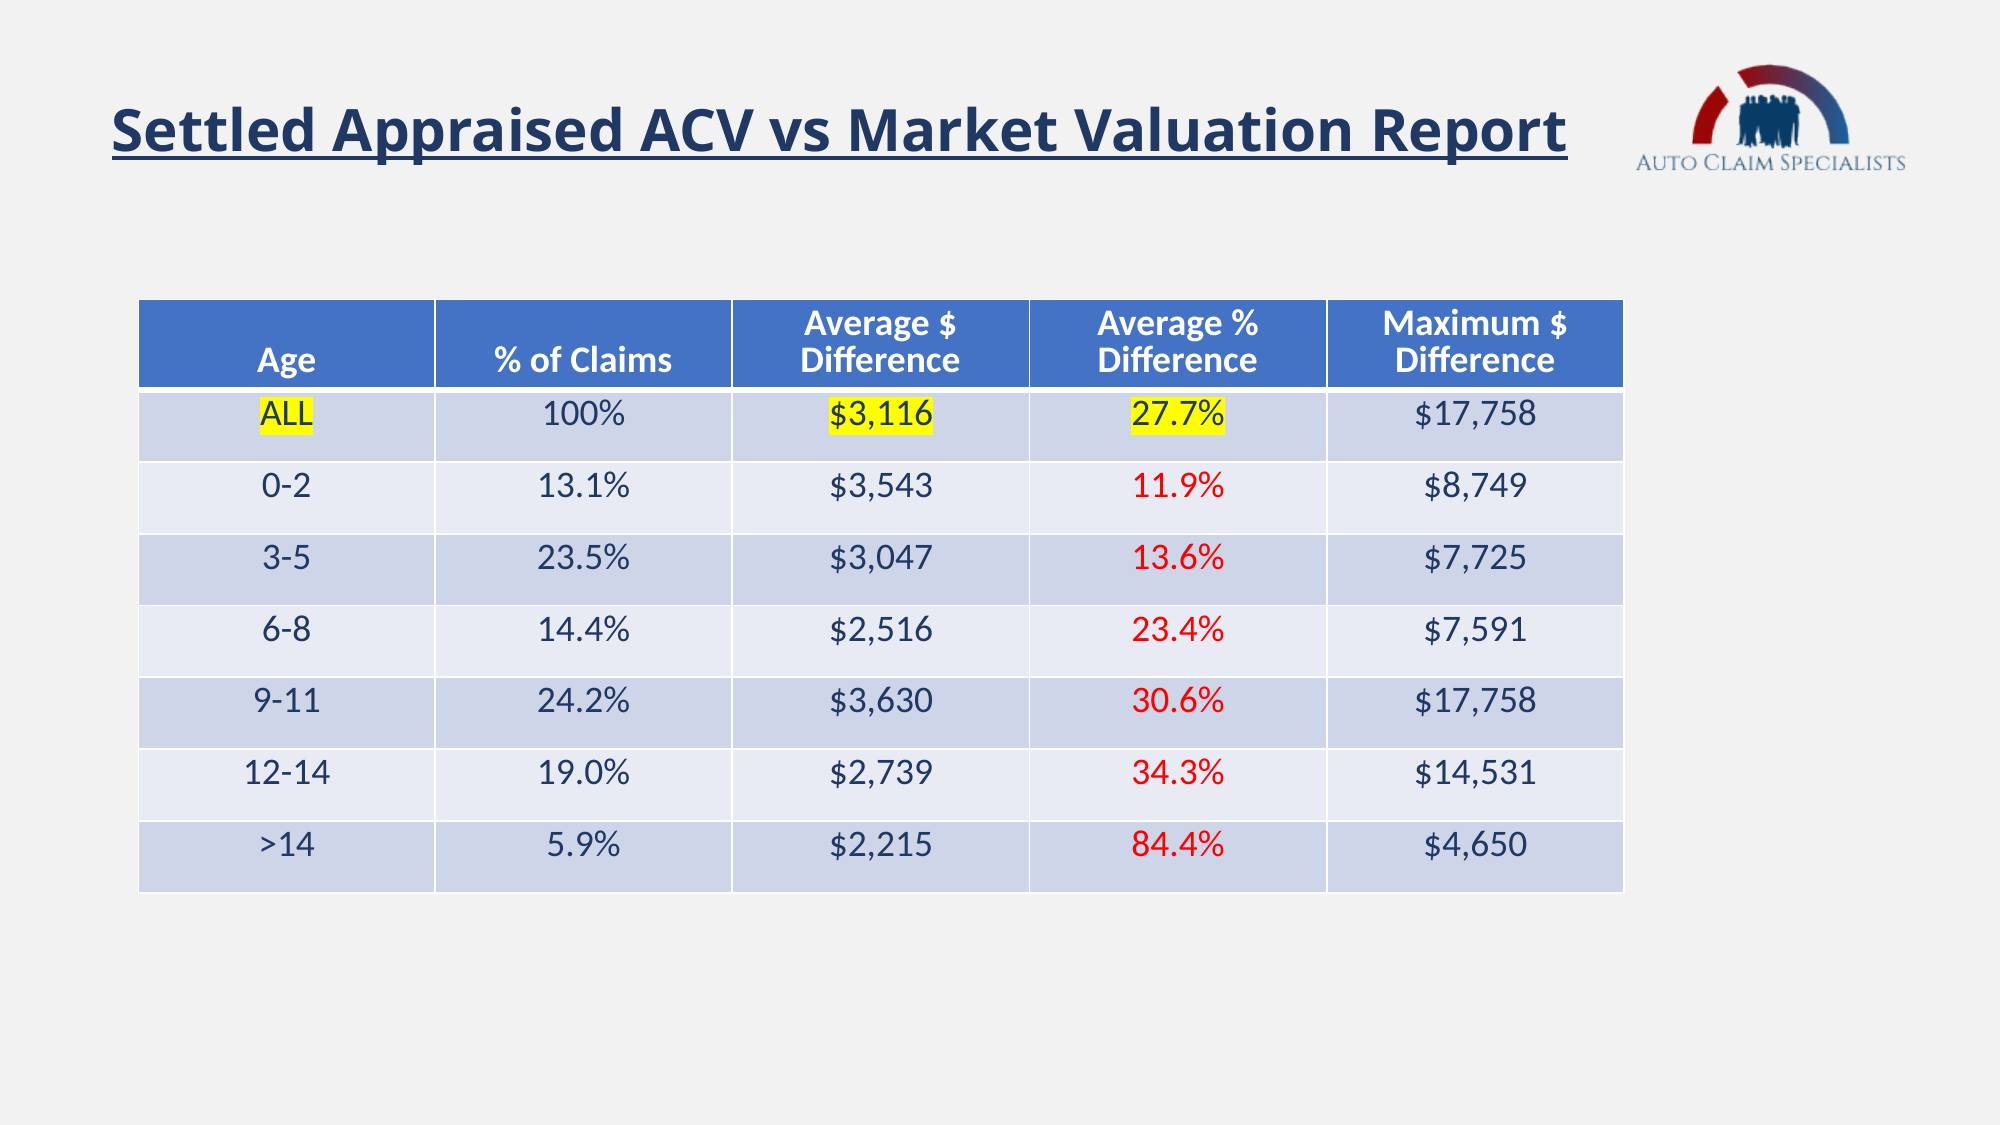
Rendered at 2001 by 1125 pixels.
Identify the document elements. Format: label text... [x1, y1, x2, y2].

table_cell $14,531 [1328, 750, 1623, 820]
table_cell 13.1% [436, 463, 731, 533]
table_cell 12-14 [139, 750, 434, 820]
table_cell 19.0% [436, 750, 731, 820]
table_cell 30.6% [1030, 678, 1326, 748]
table_cell 34.3% [1030, 750, 1326, 820]
table_cell 14.4% [436, 606, 731, 676]
table_cell 9-11 [139, 678, 434, 748]
table_cell $2,739 [733, 750, 1029, 820]
table_cell $4,650 [1328, 822, 1623, 892]
table_cell 27.7% [1030, 393, 1326, 461]
table_header Average $ Difference [733, 300, 1029, 387]
table_cell $2,215 [733, 822, 1029, 892]
picture [1609, 0, 1944, 288]
table_cell $7,725 [1328, 535, 1623, 605]
table_cell $3,630 [733, 678, 1029, 748]
table_cell 84.4% [1030, 822, 1326, 892]
table_cell $7,591 [1328, 606, 1623, 676]
table_cell 11.9% [1030, 463, 1326, 533]
table_cell 3-5 [139, 535, 434, 605]
table_header Maximum $ Difference [1328, 300, 1623, 387]
table_cell $8,749 [1328, 463, 1623, 533]
table_cell $2,516 [733, 606, 1029, 676]
table_cell $3,116 [733, 393, 1029, 461]
table_cell >14 [139, 822, 434, 892]
table_cell 100% [436, 393, 731, 461]
table_cell 5.9% [436, 822, 731, 892]
table_cell $17,758 [1328, 678, 1623, 748]
table_cell $17,758 [1328, 393, 1623, 461]
table_cell 13.6% [1030, 535, 1326, 605]
table_cell 0-2 [139, 463, 434, 533]
table_cell 6-8 [139, 606, 434, 676]
table_cell 23.4% [1030, 606, 1326, 676]
table_cell $3,543 [733, 463, 1029, 533]
table_header Average % Difference [1030, 300, 1326, 387]
table_cell $3,047 [733, 535, 1029, 605]
table_header Age [139, 300, 434, 387]
table_cell ALL [139, 393, 434, 461]
table_header % of Claims [436, 300, 731, 387]
table_cell 24.2% [436, 678, 731, 748]
title Settled Appraised ACV vs Market Valuation Report [96, 71, 1609, 194]
table_cell 23.5% [436, 535, 731, 605]
